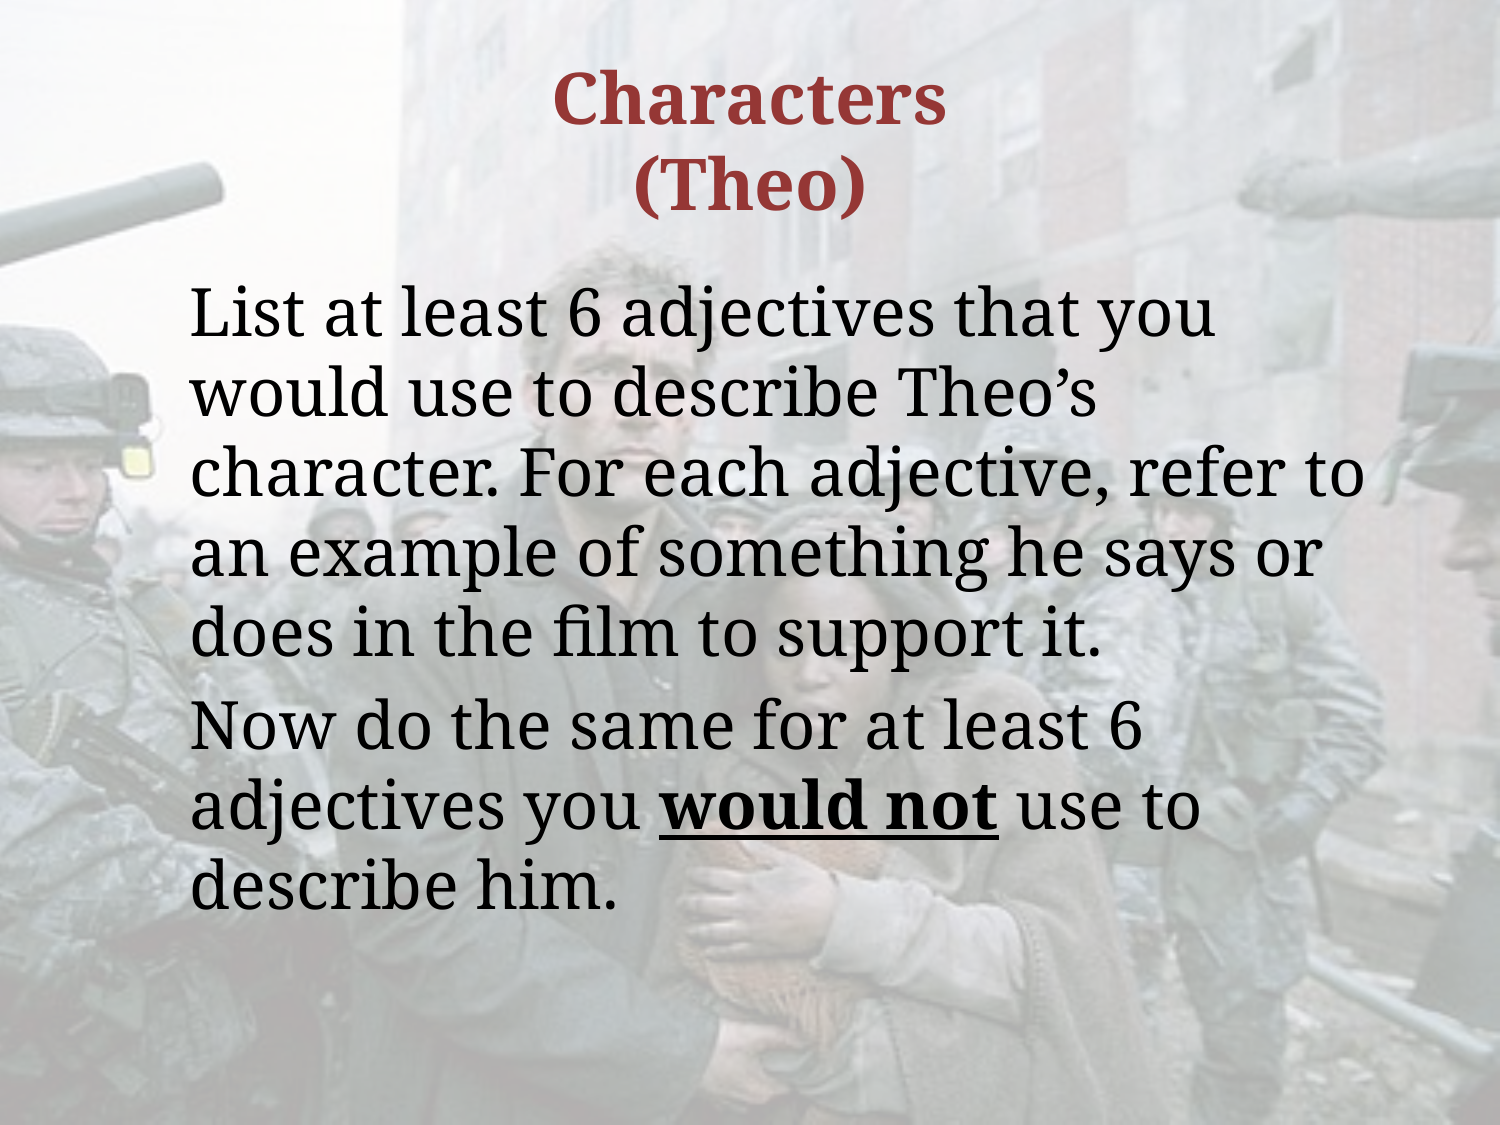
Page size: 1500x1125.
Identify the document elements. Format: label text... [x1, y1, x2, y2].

list List at least 6 adjectives that you would use to describe Theo’s character. For each adjective, refer to an example of something he says or does in the film to support it. Now do the same for at least 6 adjectives you would not use to describe him. [74, 262, 1426, 1006]
title Characters (Theo) [74, 44, 1426, 233]
